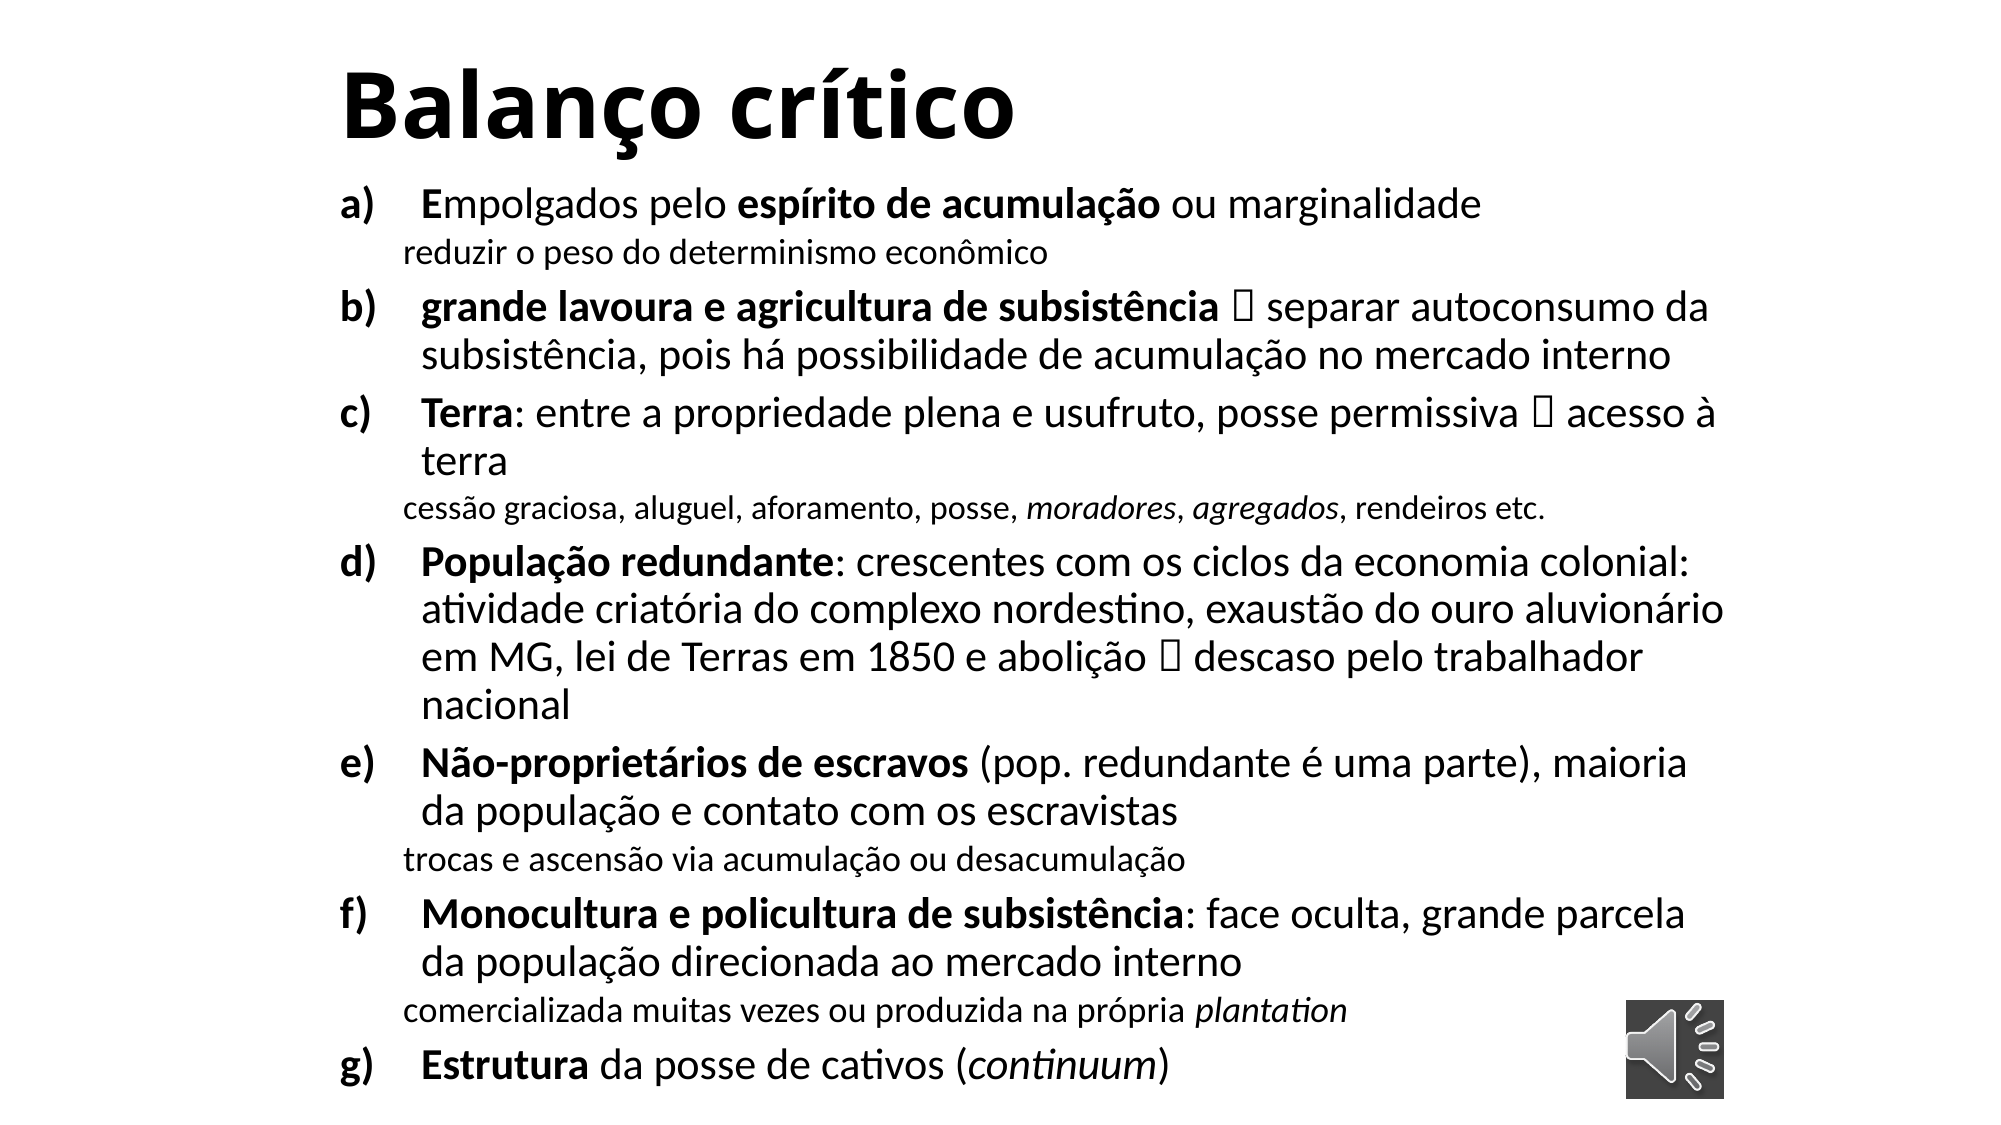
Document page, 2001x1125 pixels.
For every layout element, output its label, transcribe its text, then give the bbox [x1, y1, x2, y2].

title Balanço crítico [324, 45, 1675, 172]
list Empolgados pelo espírito de acumulação ou marginalidade reduzir o peso do determinismo econômico grande lavoura e agricultura de subsistência  separar autoconsumo da subsistência, pois há possibilidade de acumulação no mercado interno Terra: entre a propriedade plena e usufruto, posse permissiva  acesso à terra cessão graciosa, aluguel, aforamento, posse, moradores, agregados, rendeiros etc. População redundante: crescentes com os ciclos da economia colonial: atividade criatória do complexo nordestino, exaustão do ouro aluvionário em MG, lei de Terras em 1850 e abolição  descaso pelo trabalhador nacional Não-proprietários de escravos (pop. redundante é uma parte), maioria da população e contato com os escravistas trocas e ascensão via acumulação ou desacumulação Monocultura e policultura de subsistência: face oculta, grande parcela da população direcionada ao mercado interno comercializada muitas vezes ou produzida na própria plantation Estrutura da posse de cativos (continuum) [324, 172, 1750, 1125]
picture [1624, 999, 1725, 1100]
